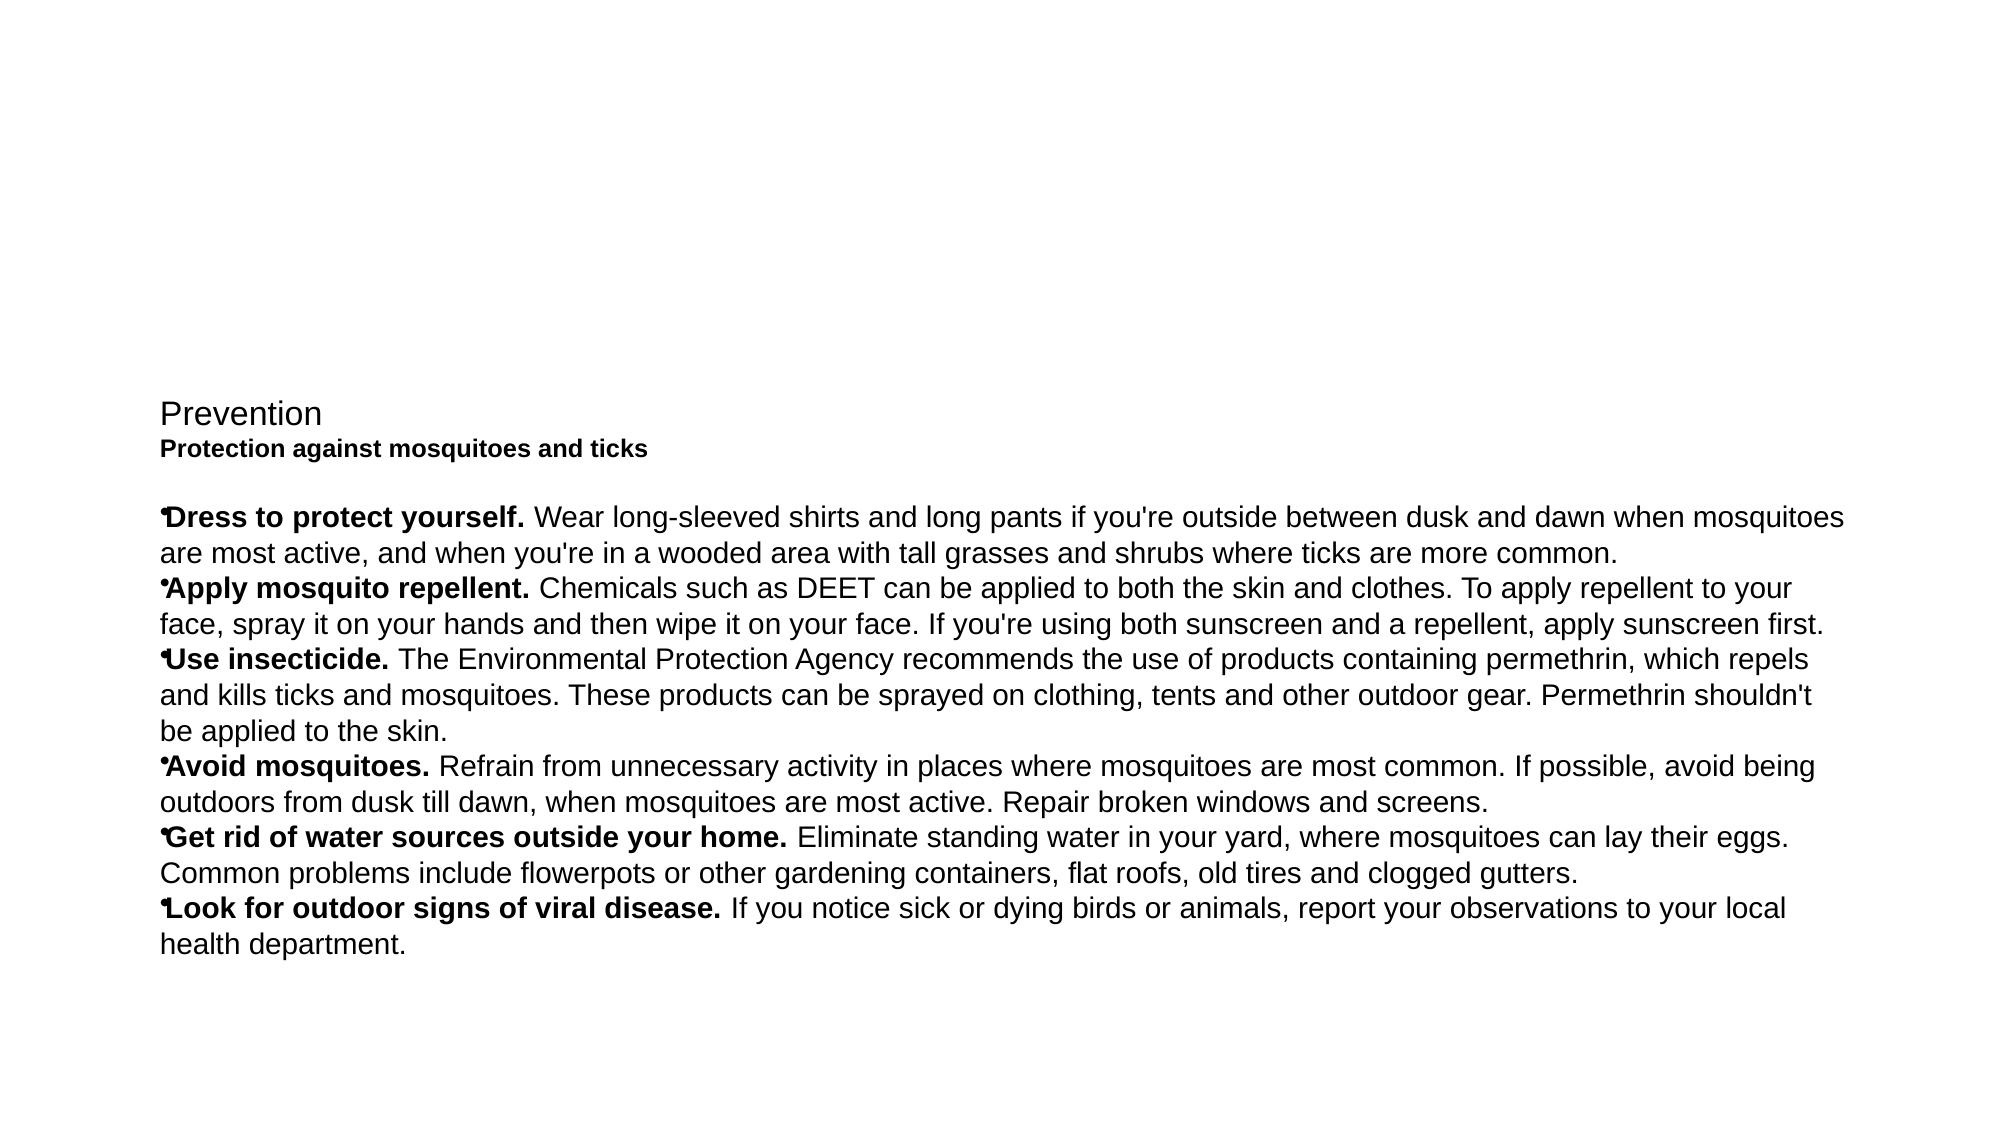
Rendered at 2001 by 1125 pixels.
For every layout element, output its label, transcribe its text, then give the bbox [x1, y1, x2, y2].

list Prevention Protection against mosquitoes and ticks Dress to protect yourself. Wear long-sleeved shirts and long pants if you're outside between dusk and dawn when mosquitoes are most active, and when you're in a wooded area with tall grasses and shrubs where ticks are more common. Apply mosquito repellent. Chemicals such as DEET can be applied to both the skin and clothes. To apply repellent to your face, spray it on your hands and then wipe it on your face. If you're using both sunscreen and a repellent, apply sunscreen first. Use insecticide. The Environmental Protection Agency recommends the use of products containing permethrin, which repels and kills ticks and mosquitoes. These products can be sprayed on clothing, tents and other outdoor gear. Permethrin shouldn't be applied to the skin. Avoid mosquitoes. Refrain from unnecessary activity in places where mosquitoes are most common. If possible, avoid being outdoors from dusk till dawn, when mosquitoes are most active. Repair broken windows and screens. Get rid of water sources outside your home. Eliminate standing water in your yard, where mosquitoes can lay their eggs. Common problems include flowerpots or other gardening containers, flat roofs, old tires and clogged gutters. Look for outdoor signs of viral disease. If you notice sick or dying birds or animals, report your observations to your local health department. [144, 302, 1870, 1016]
